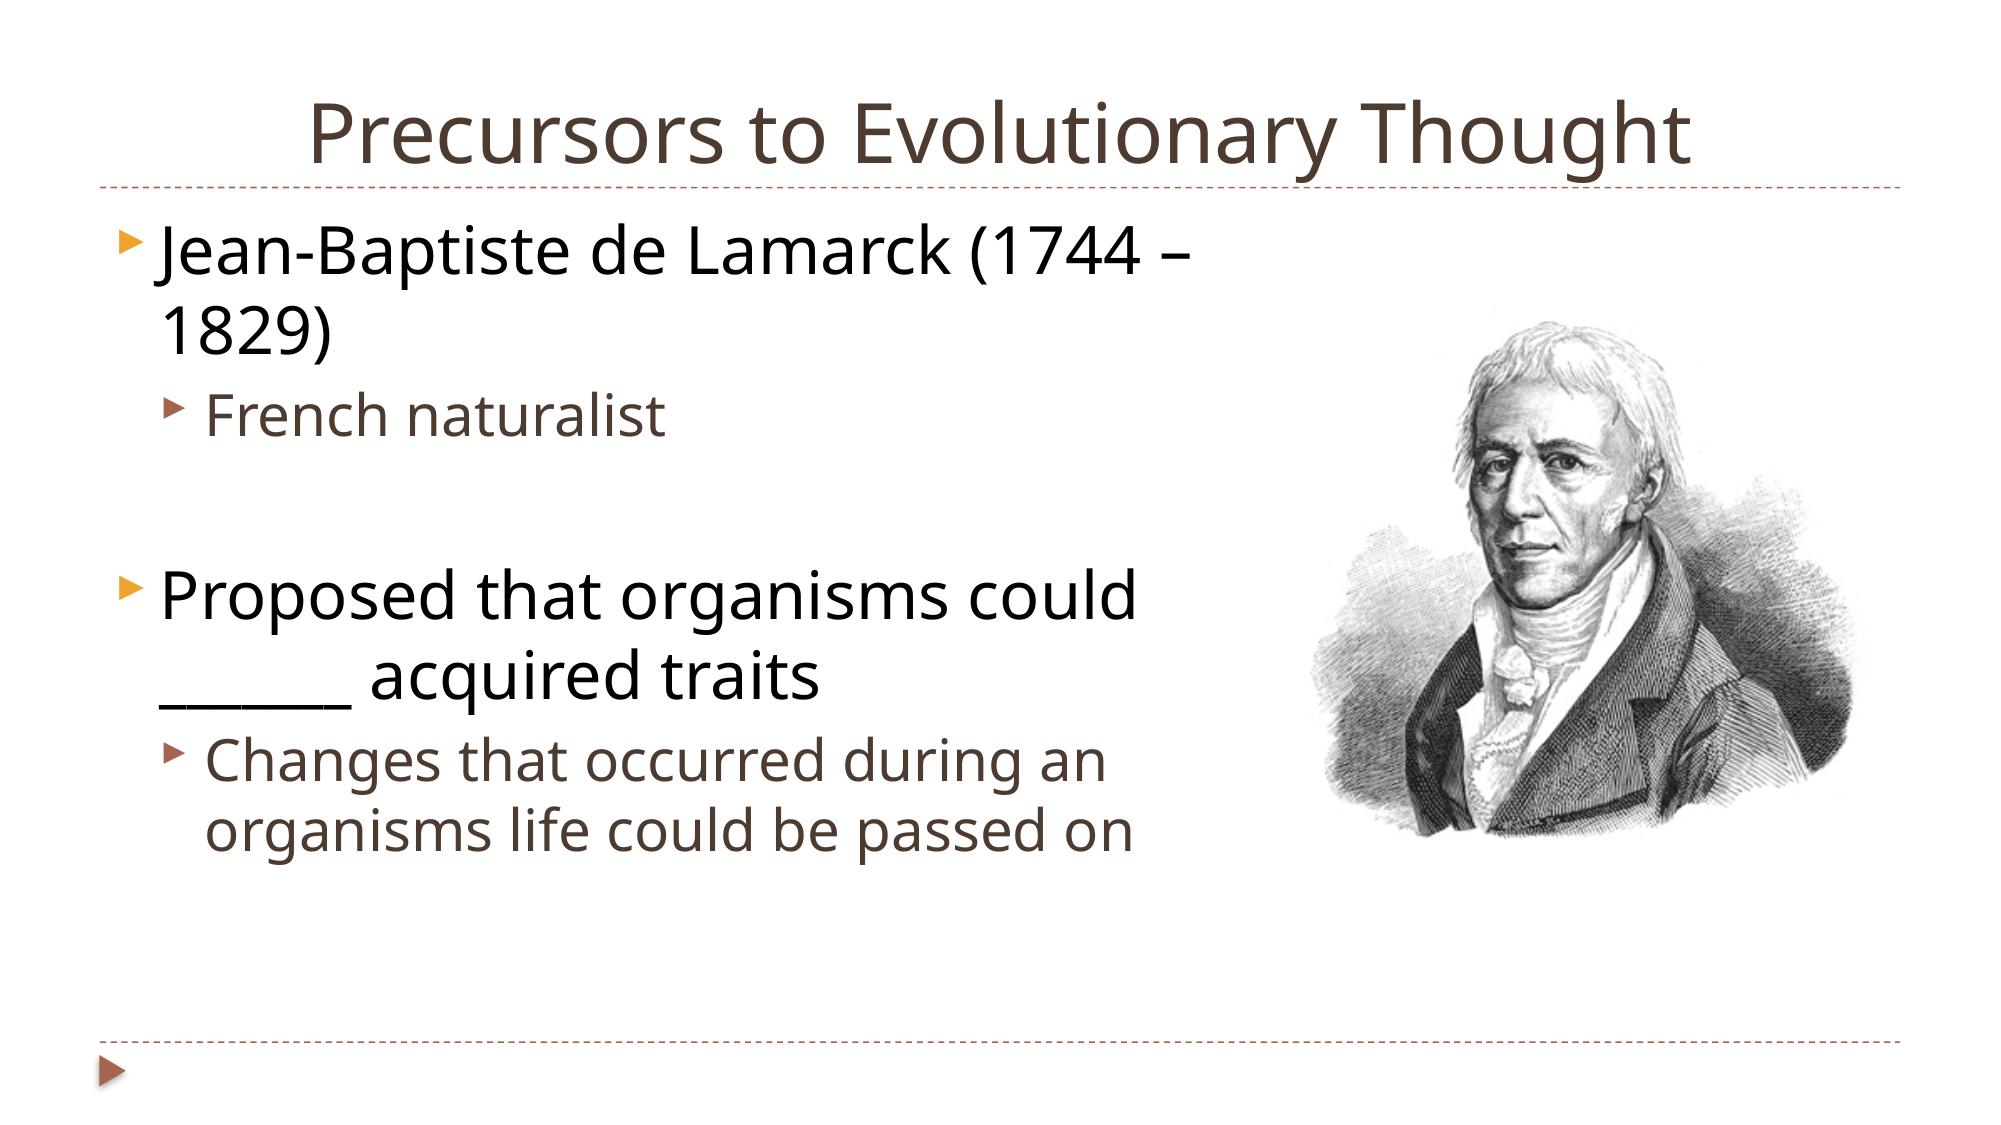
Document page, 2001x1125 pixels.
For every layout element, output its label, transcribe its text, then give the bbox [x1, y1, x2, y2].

title Precursors to Evolutionary Thought [99, 24, 1900, 188]
list Jean-Baptiste de Lamarck (1744 – 1829) French naturalist Proposed that organisms could _______ acquired traits Changes that occurred during an organisms life could be passed on [99, 200, 1278, 1010]
picture [1297, 306, 1867, 858]
